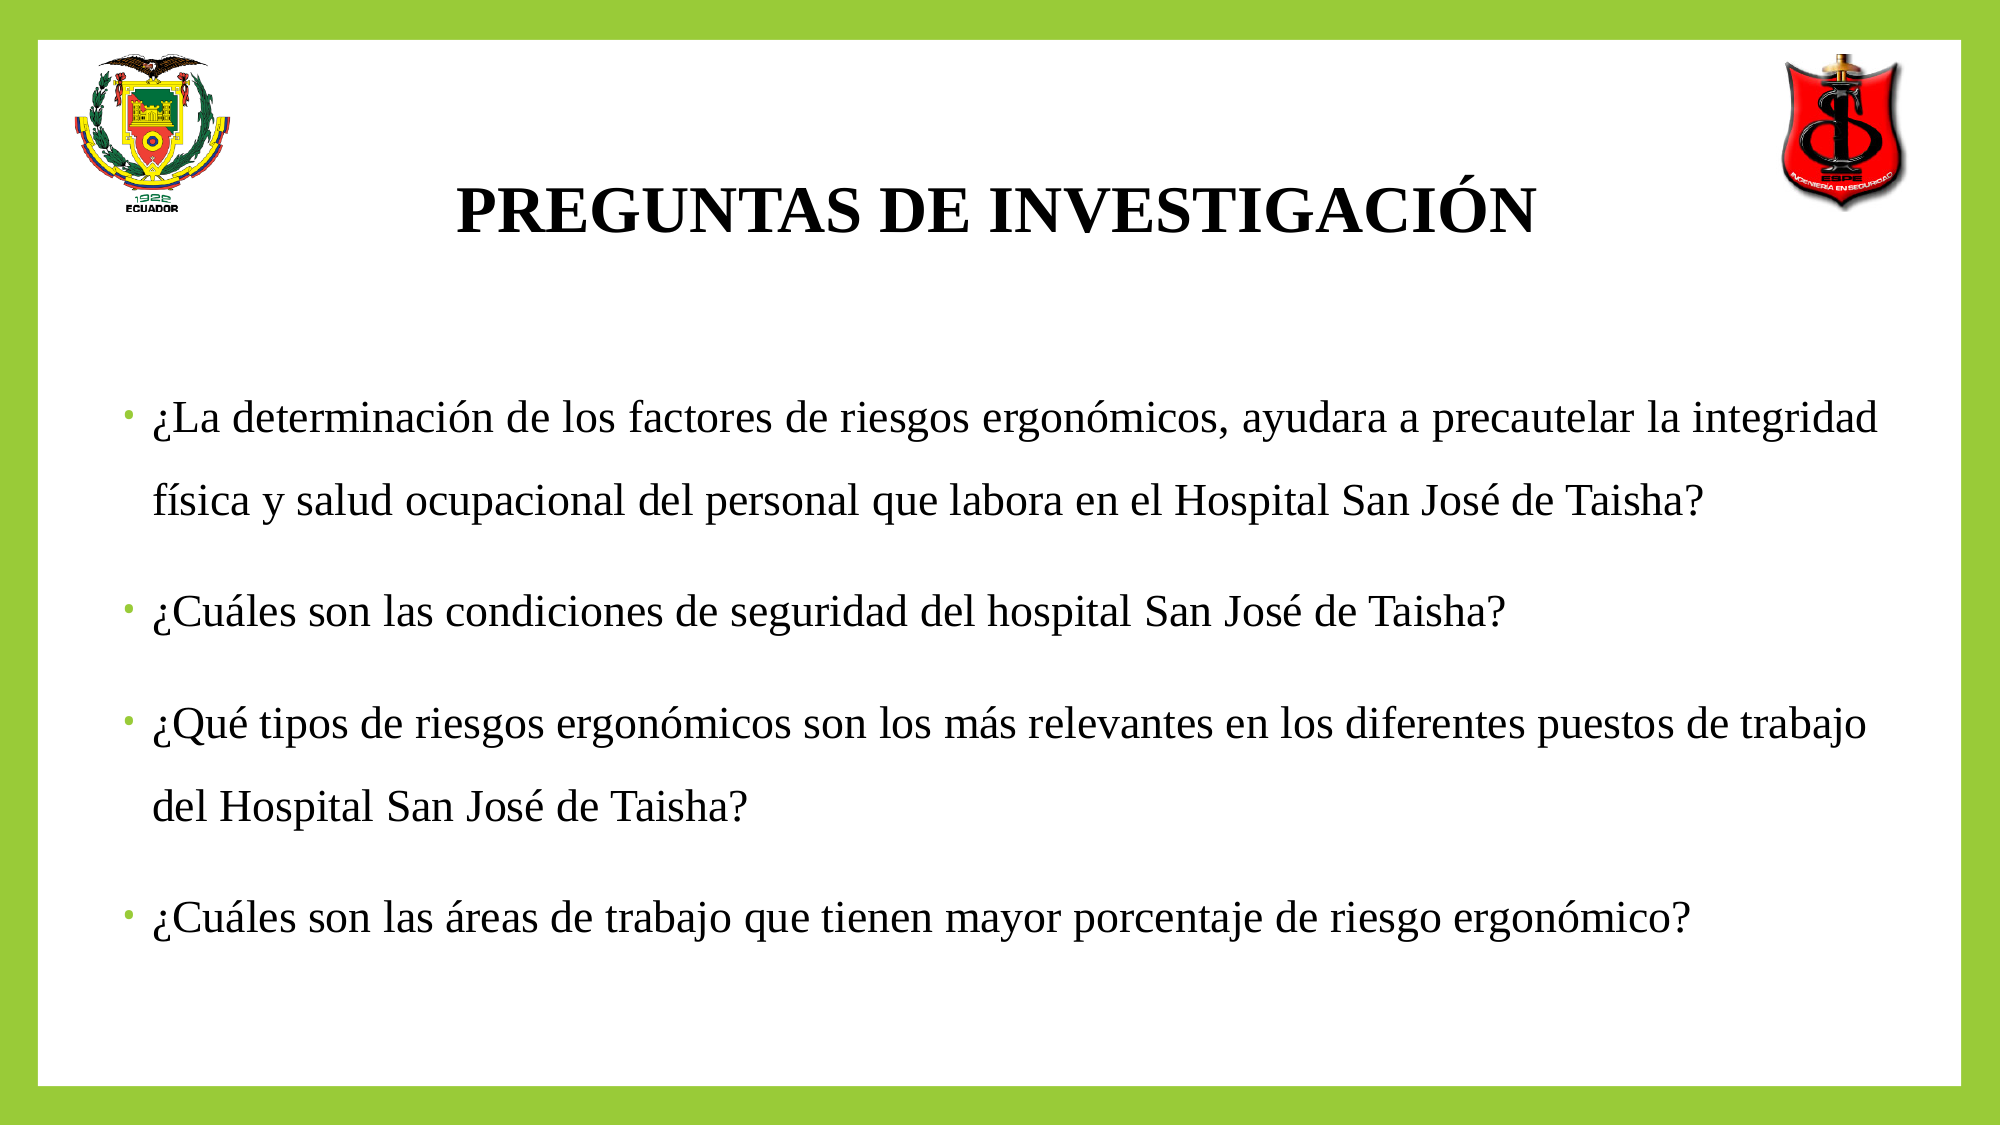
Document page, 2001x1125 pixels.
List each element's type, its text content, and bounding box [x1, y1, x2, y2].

picture [1748, 54, 1931, 212]
list ¿La determinación de los factores de riesgos ergonómicos, ayudara a precautelar la integridad física y salud ocupacional del personal que labora en el Hospital San José de Taisha? ¿Cuáles son las condiciones de seguridad del hospital San José de Taisha? ¿Qué tipos de riesgos ergonómicos son los más relevantes en los diferentes puestos de trabajo del Hospital San José de Taisha? ¿Cuáles son las áreas de trabajo que tienen mayor porcentaje de riesgo ergonómico? [99, 352, 1896, 1061]
picture [74, 54, 236, 212]
title PREGUNTAS DE INVESTIGACIÓN [187, 99, 1808, 323]
